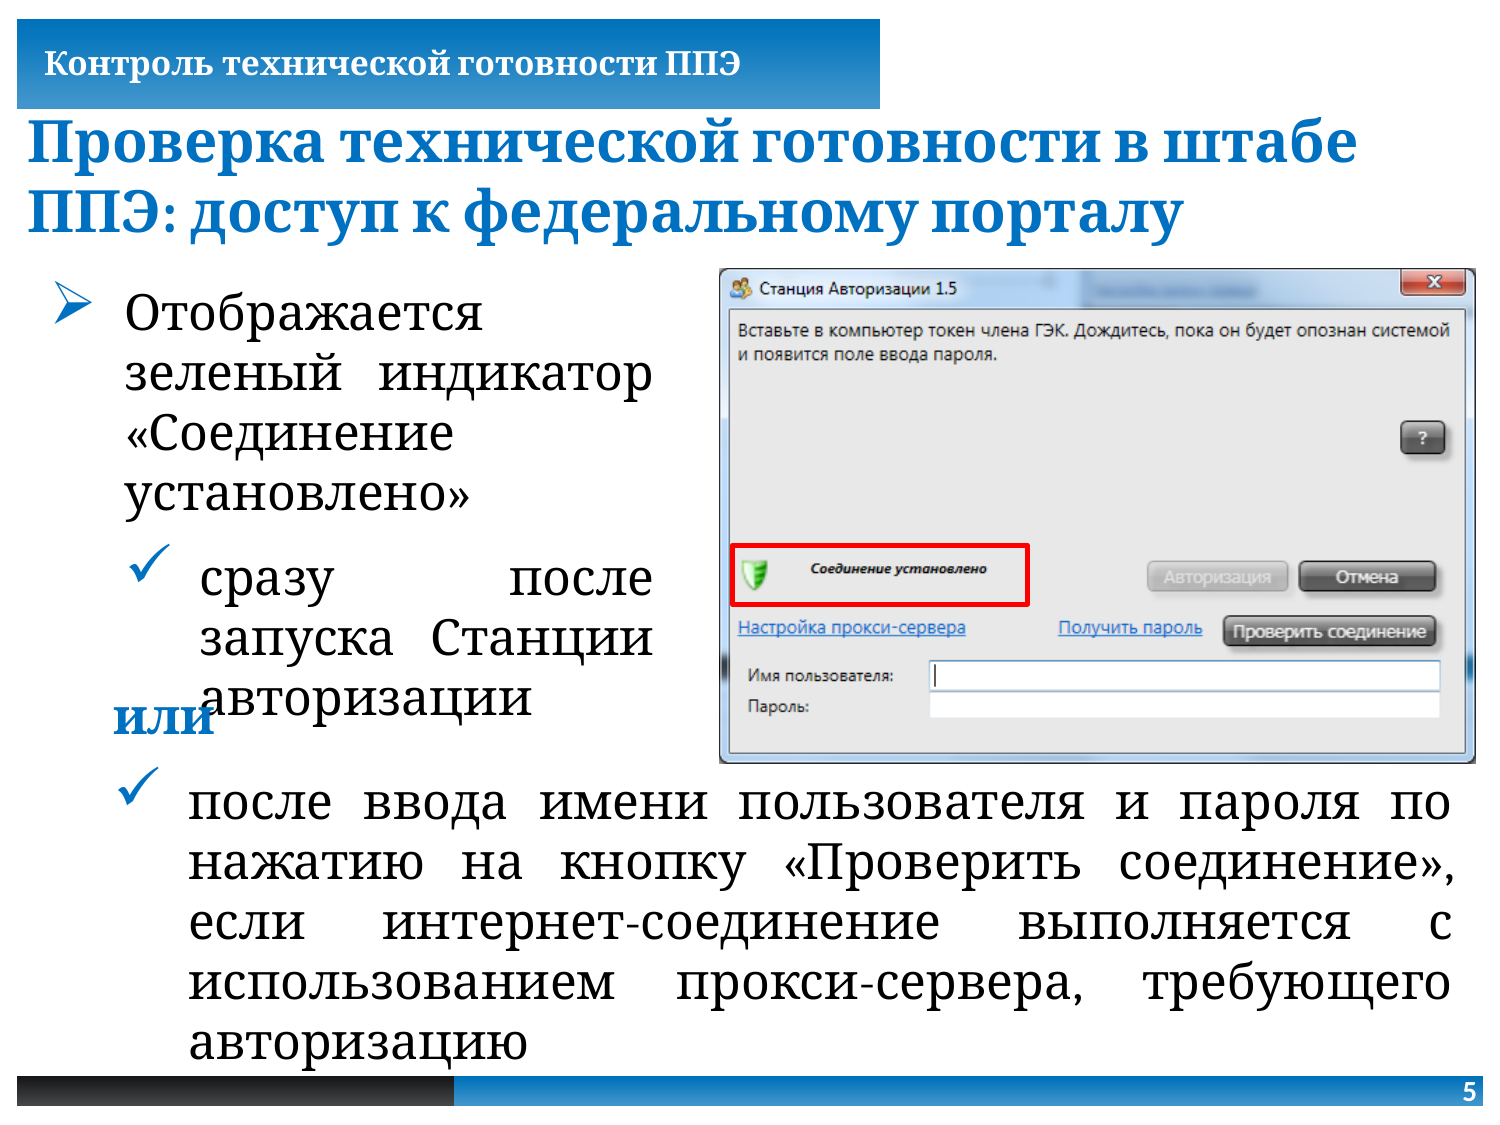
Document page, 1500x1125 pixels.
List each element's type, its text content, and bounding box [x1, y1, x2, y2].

text_box или после ввода имени пользователя и пароля по нажатию на кнопку «Проверить соединение», если интернет-соединение выполняется с использованием прокси-сервера, требующего авторизацию [21, 676, 1468, 1074]
text_box Отображается зеленый индикатор «Соединение установлено» сразу после запуска Станции авторизации [32, 273, 670, 676]
picture [17, 1075, 1483, 1107]
slide_number 5 [1486, 1078, 1493, 1103]
picture [719, 268, 1477, 764]
picture [17, 18, 881, 110]
text_box Проверка технической готовности в штабе ППЭ: доступ к федеральному порталу [13, 96, 1476, 252]
